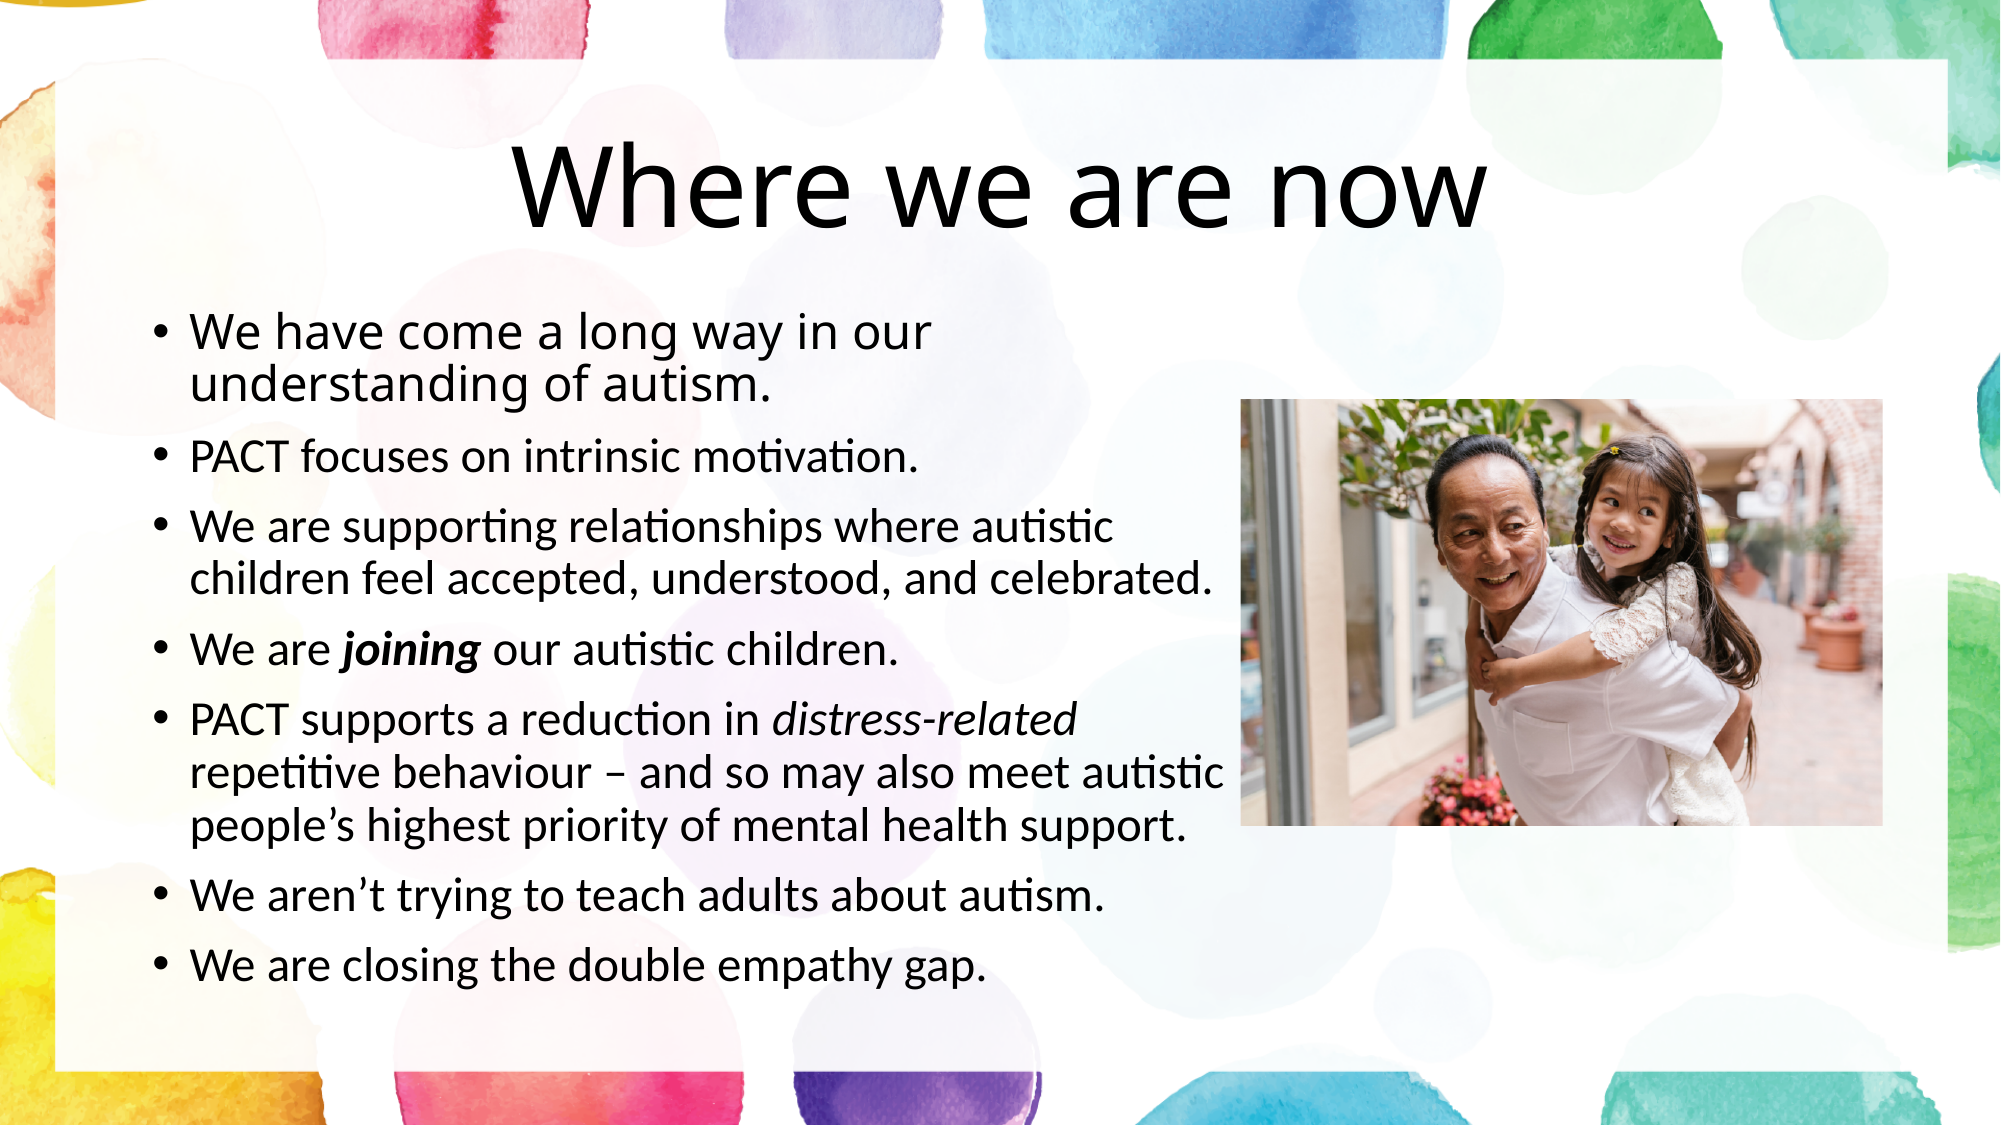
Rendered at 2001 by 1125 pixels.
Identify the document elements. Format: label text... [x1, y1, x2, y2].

title Where we are now [137, 82, 1863, 300]
picture [0, 0, 2001, 1125]
list We have come a long way in our understanding of autism. PACT focuses on intrinsic motivation. We are supporting relationships where autistic children feel accepted, understood, and celebrated. We are joining our autistic children. PACT supports a reduction in distress-related repetitive behaviour – and so may also meet autistic people’s highest priority of mental health support. We aren’t trying to teach adults about autism. We are closing the double empathy gap. [137, 299, 1241, 1014]
